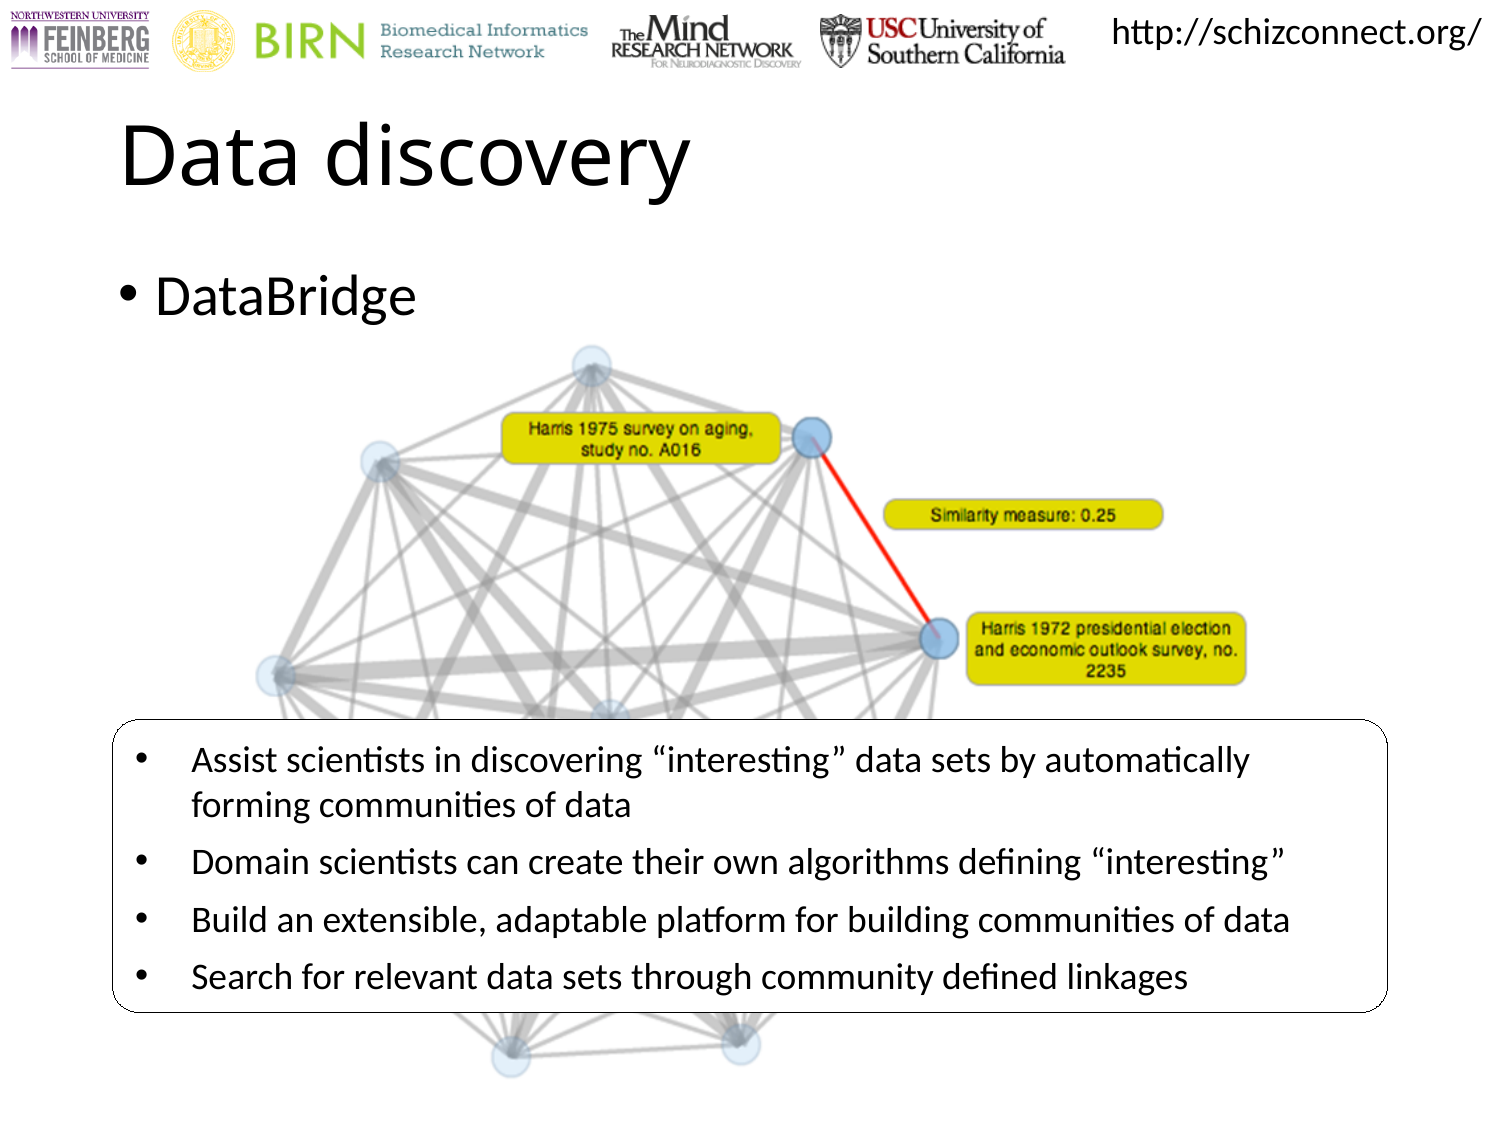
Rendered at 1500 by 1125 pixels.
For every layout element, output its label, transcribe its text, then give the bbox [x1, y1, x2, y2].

picture [0, 0, 154, 83]
picture [611, 14, 802, 68]
picture [250, 342, 1250, 1089]
text_box Assist scientists in discovering “interesting” data sets by automatically forming communities of data Domain scientists can create their own algorithms defining “interesting” Build an extensible, adaptable platform for building communities of data Search for relevant data sets through community defined linkages [112, 719, 250, 1013]
title Data discovery [103, 82, 1397, 236]
picture [820, 14, 1066, 68]
list DataBridge [103, 257, 1397, 1014]
text_box Assist scientists in discovering “interesting” data sets by automatically forming communities of data Domain scientists can create their own algorithms defining “interesting” Build an extensible, adaptable platform for building communities of data Search for relevant data sets through community defined linkages [1250, 719, 1388, 1013]
picture [253, 21, 593, 61]
picture [172, 10, 235, 72]
